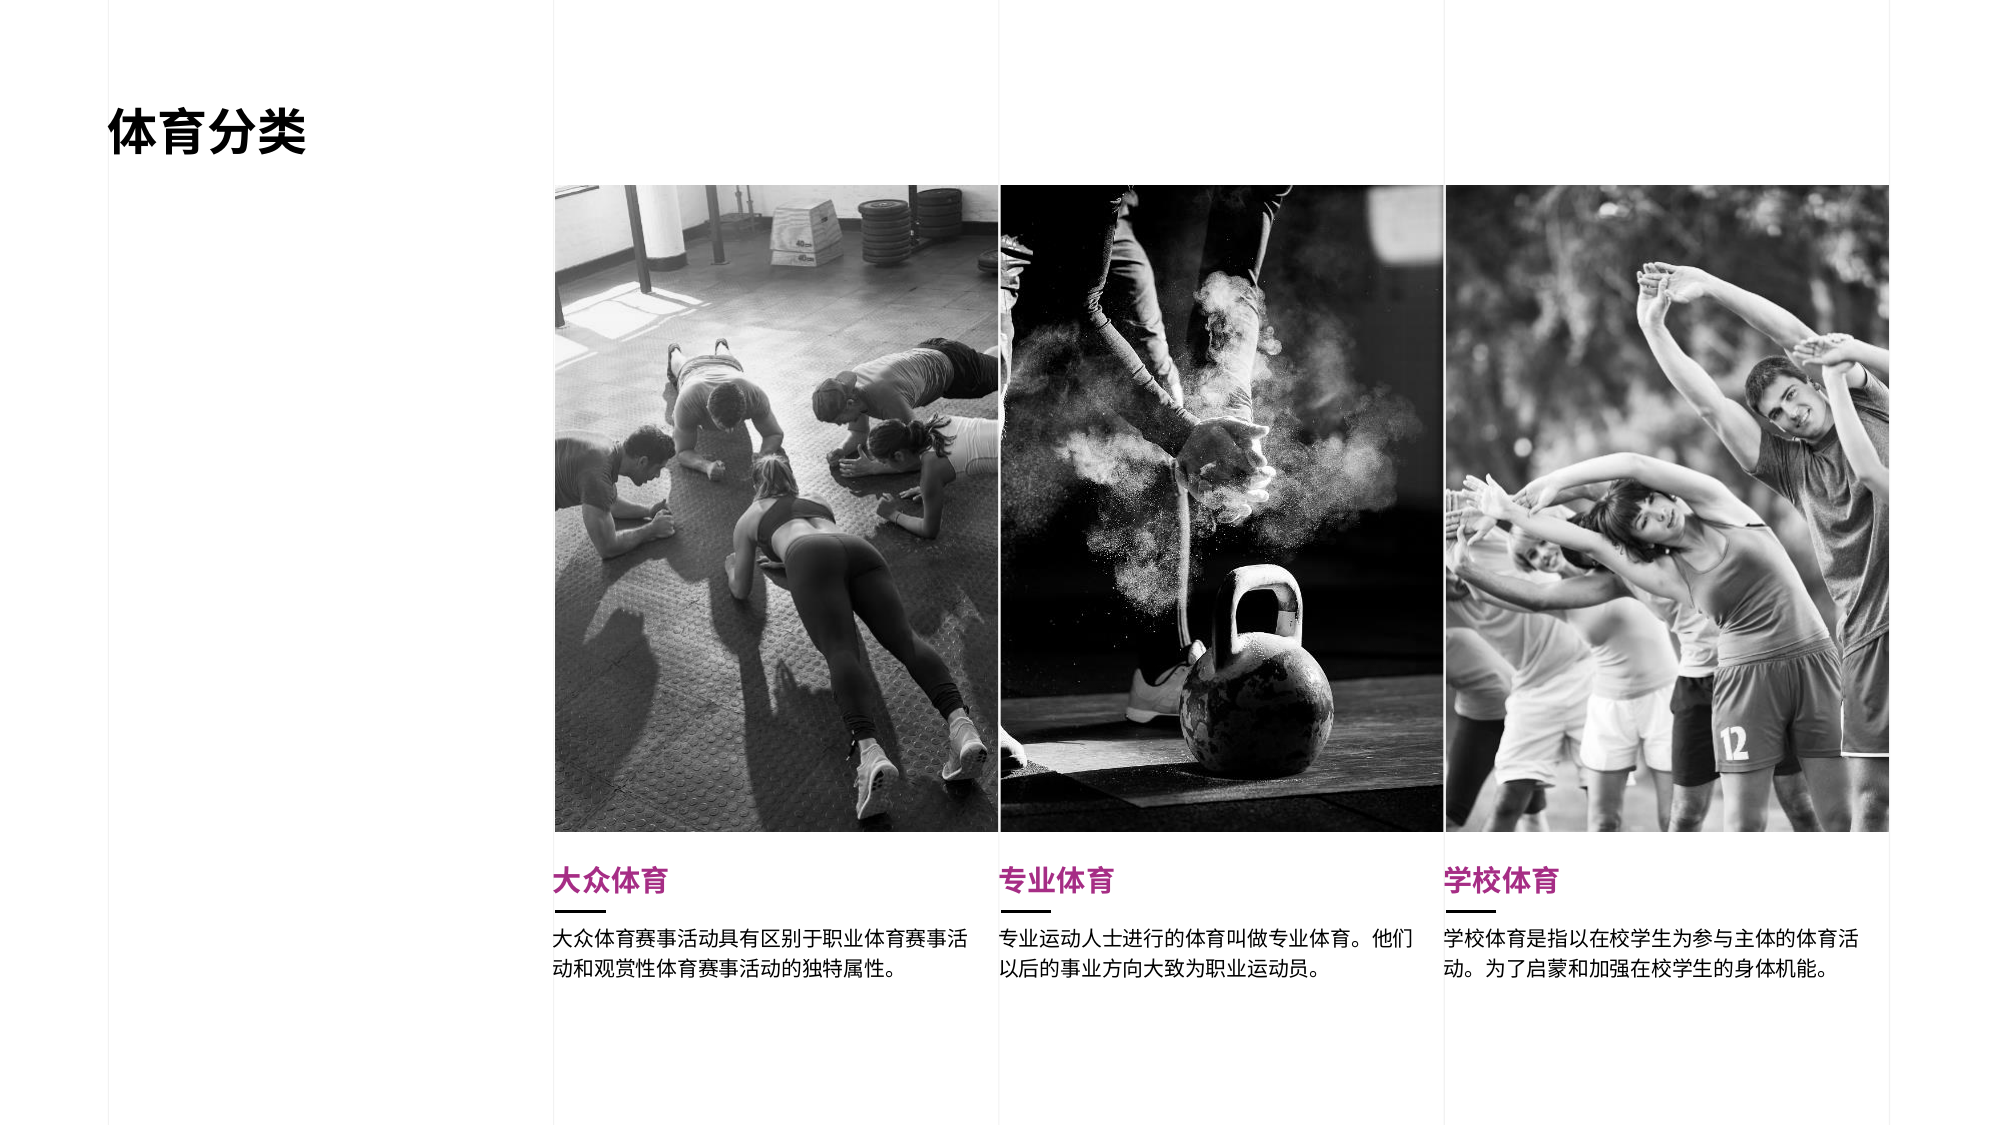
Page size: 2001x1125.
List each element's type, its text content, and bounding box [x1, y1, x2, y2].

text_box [538, 185, 1894, 987]
title 体育分类 [92, 0, 1890, 169]
